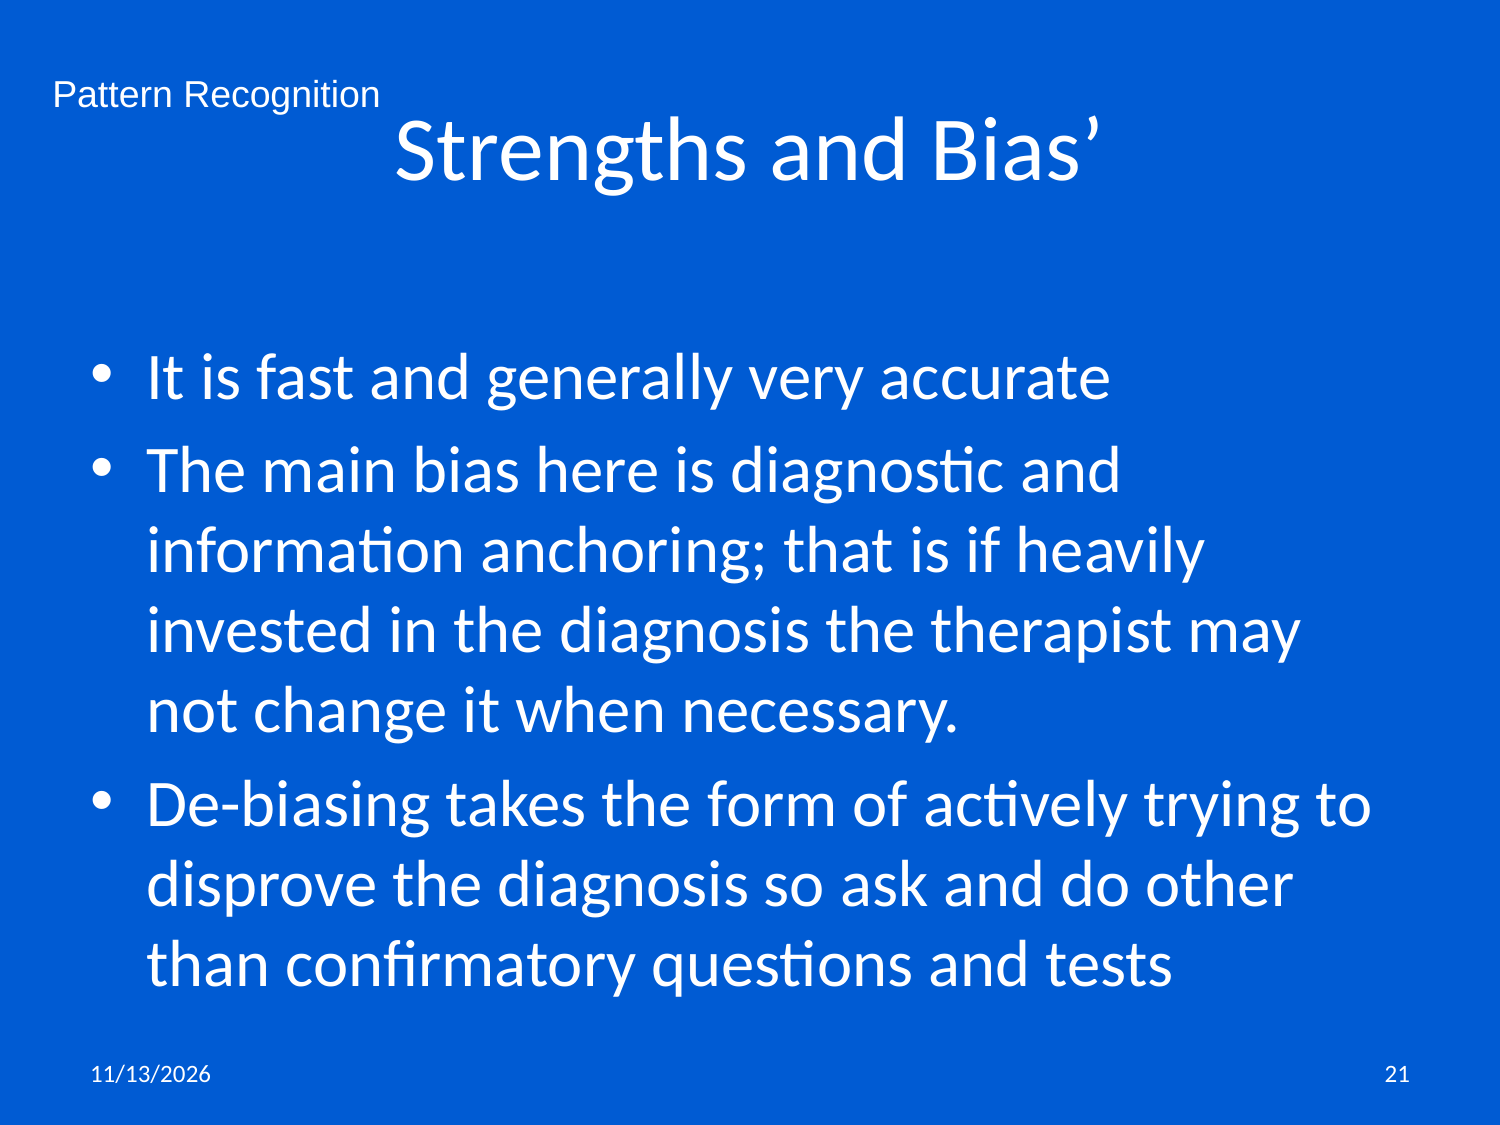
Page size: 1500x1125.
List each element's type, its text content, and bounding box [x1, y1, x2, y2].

title Strengths and Bias’ [74, 49, 1426, 238]
text_box Pattern Recognition [37, 62, 438, 123]
slide_number 21 [1074, 1042, 1425, 1103]
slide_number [75, 1042, 425, 1103]
list It is fast and generally very accurate The main bias here is diagnostic and information anchoring; that is if heavily invested in the diagnosis the therapist may not change it when necessary. De-biasing takes the form of actively trying to disprove the diagnosis so ask and do other than confirmatory questions and tests [74, 324, 1426, 1013]
